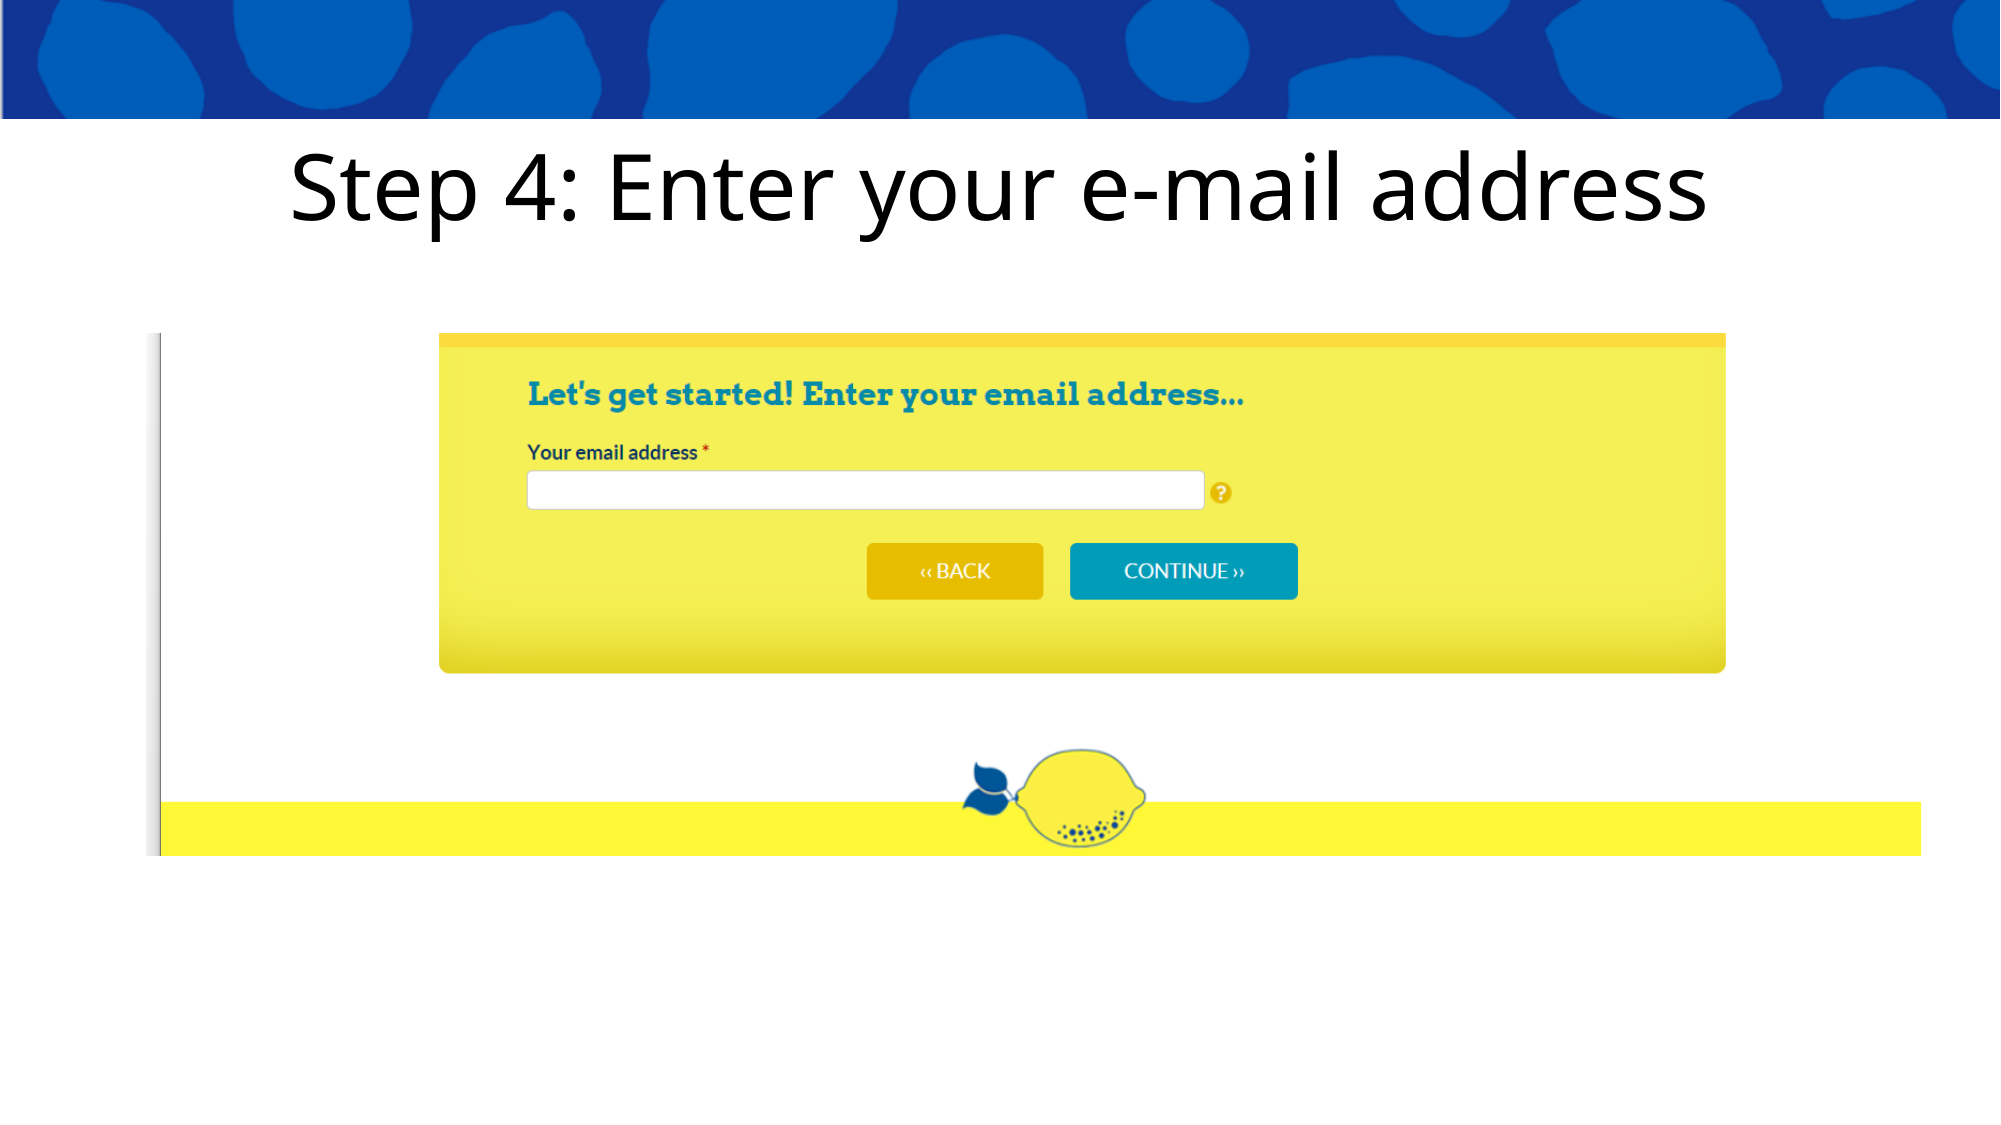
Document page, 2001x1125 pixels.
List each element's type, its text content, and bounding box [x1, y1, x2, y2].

title Step 4: Enter your e-mail address [137, 119, 1863, 300]
picture [0, 0, 2000, 119]
picture [137, 333, 1922, 856]
